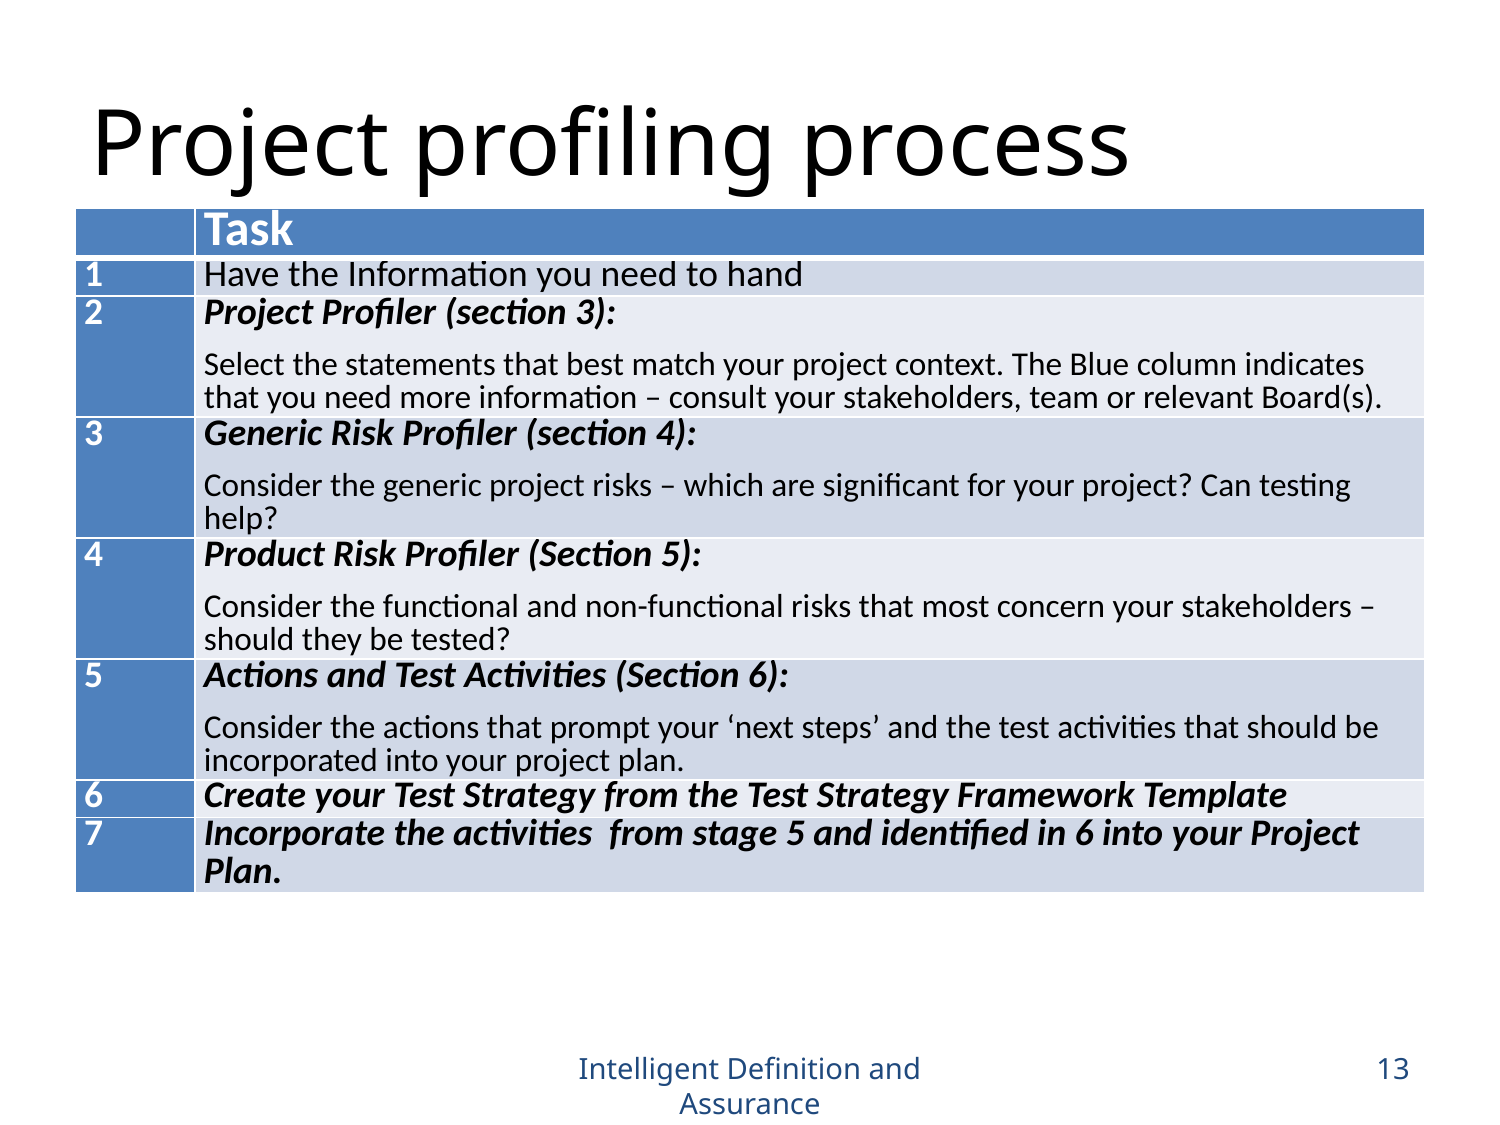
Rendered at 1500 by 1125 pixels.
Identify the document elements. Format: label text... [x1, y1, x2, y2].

table_cell 6 [76, 781, 194, 817]
title Project profiling process [75, 45, 1425, 207]
table_cell Create your Test Strategy from the Test Strategy Framework Template [196, 781, 1424, 817]
table_cell 1 [76, 261, 194, 295]
table_cell Have the Information you need to hand [196, 261, 1424, 295]
table_header [76, 209, 194, 255]
footer Intelligent Definition and Assurance [512, 1042, 988, 1103]
table_cell 5 [76, 660, 194, 779]
table_cell Generic Risk Profiler (section 4): Consider the generic project risks – which are significant for your project? Can testing help? [196, 418, 1424, 537]
table_cell Incorporate the activities from stage 5 and identified in 6 into your Project Plan. [196, 818, 1424, 892]
table_cell Project Profiler (section 3): Select the statements that best match your project context. The Blue column indicates that you need more information – consult your stakeholders, team or relevant Board(s). [196, 297, 1424, 416]
table_cell 7 [76, 818, 194, 892]
table_header Task [196, 209, 1424, 255]
table_cell 2 [76, 297, 194, 416]
table_cell Product Risk Profiler (Section 5): Consider the functional and non-functional risks that most concern your stakeholders – should they be tested? [196, 539, 1424, 658]
table_cell Actions and Test Activities (Section 6): Consider the actions that prompt your ‘next steps’ and the test activities that should be incorporated into your project plan. [196, 660, 1424, 779]
slide_number 13 [1074, 1042, 1425, 1103]
table_cell 3 [76, 418, 194, 537]
table_cell 4 [76, 539, 194, 658]
